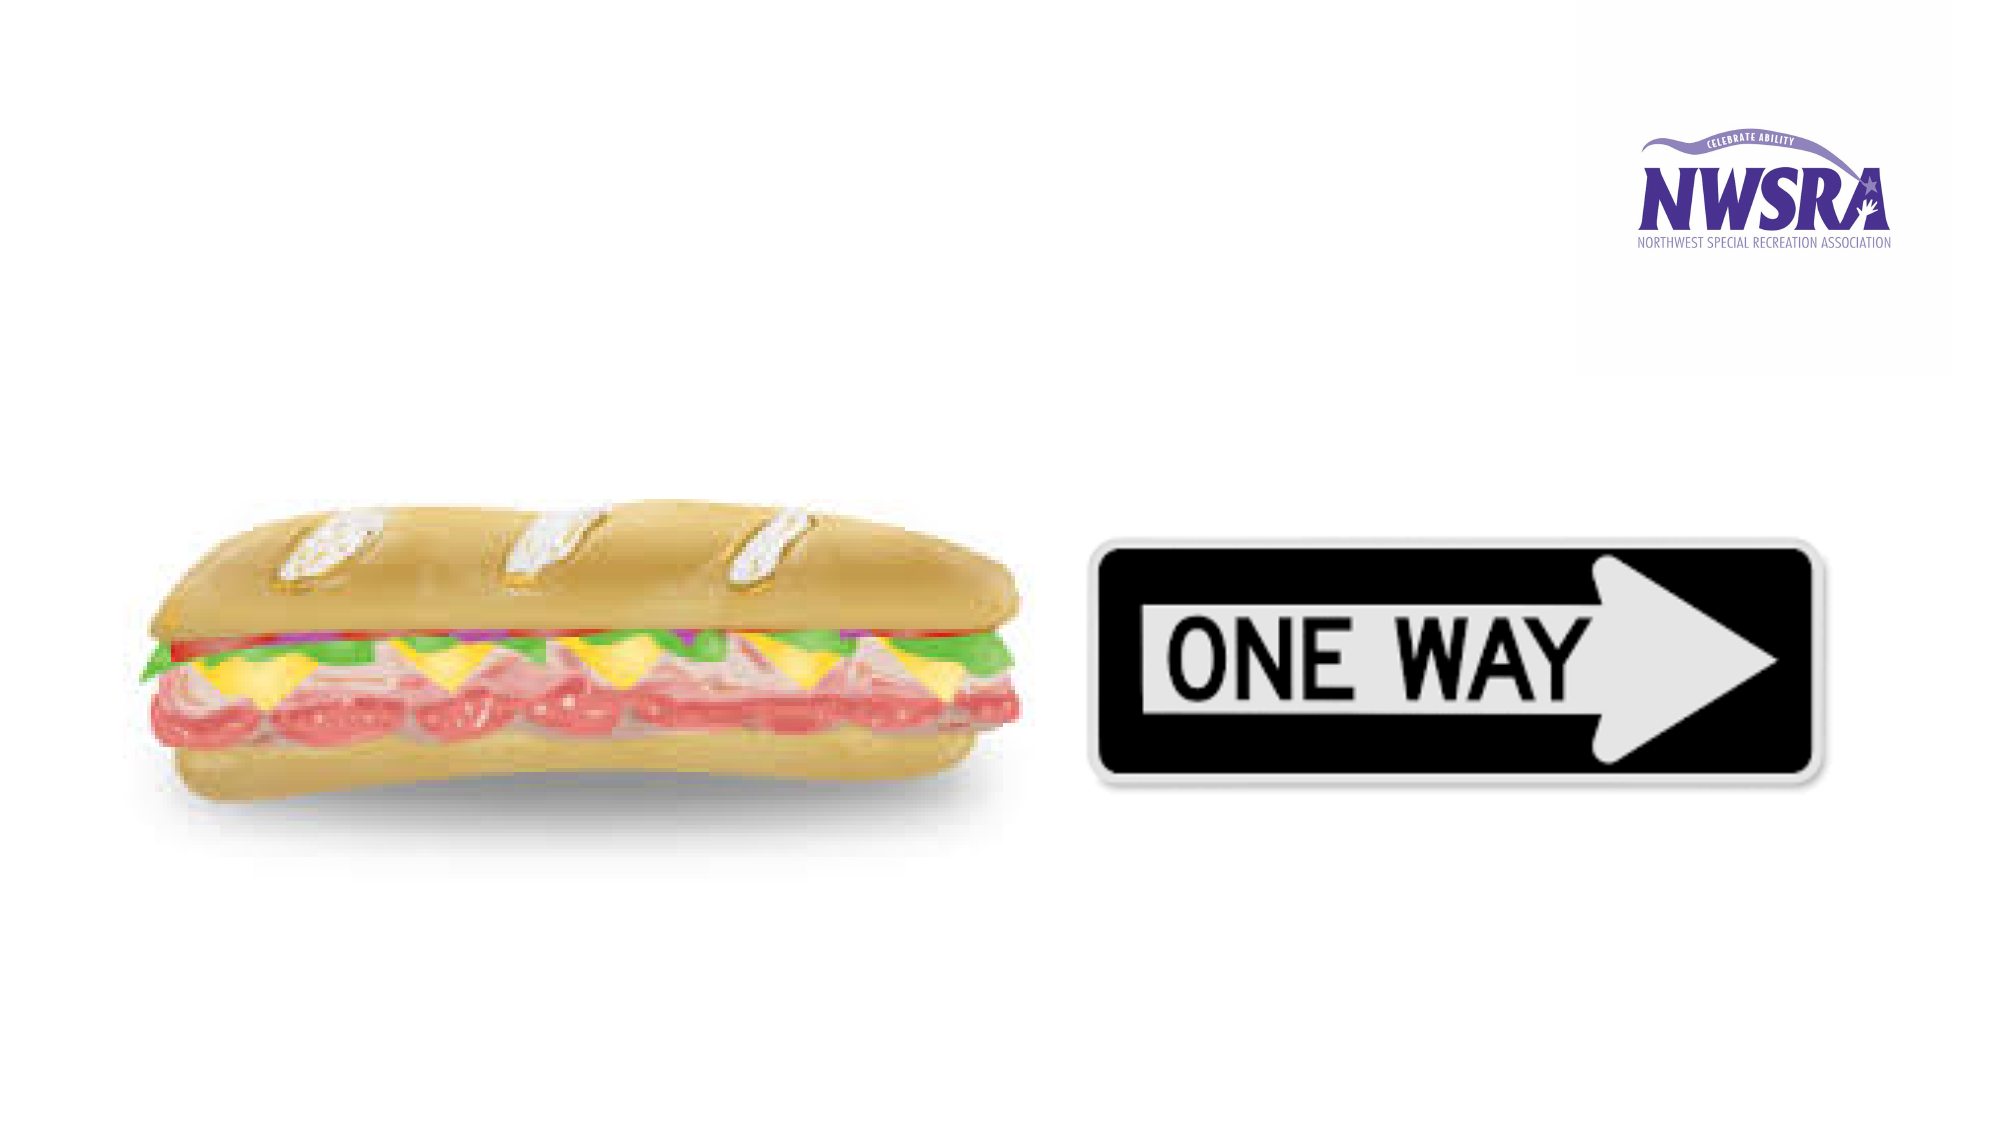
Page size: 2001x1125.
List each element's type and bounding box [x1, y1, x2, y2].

picture [1575, 0, 1953, 377]
list [1073, 375, 1839, 949]
picture [123, 173, 1040, 1090]
